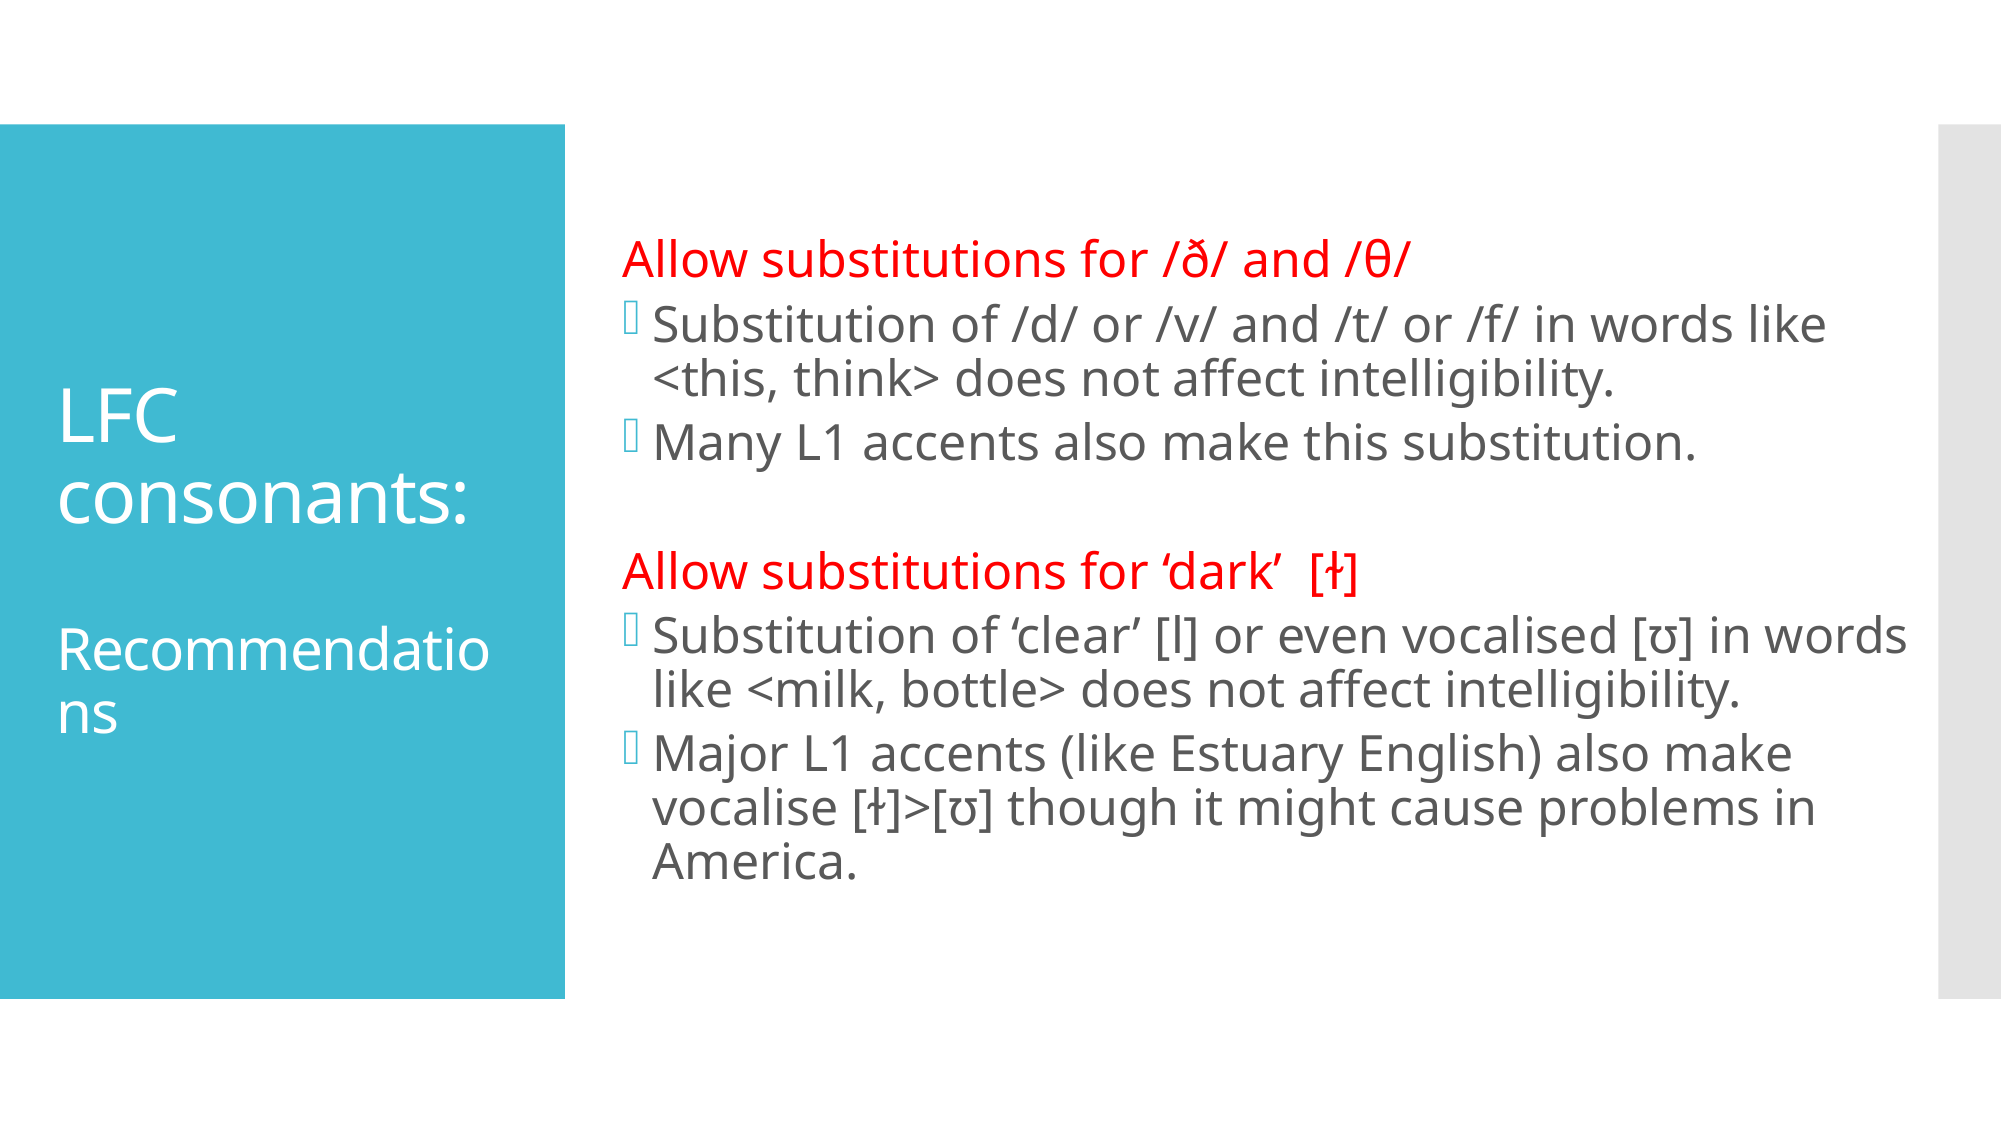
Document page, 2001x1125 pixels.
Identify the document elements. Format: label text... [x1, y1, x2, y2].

list Allow substitutions for /ð/ and /θ/ Substitution of /d/ or /v/ and /t/ or /f/ in words like <this, think> does not affect intelligibility. Many L1 accents also make this substitution. Allow substitutions for ‘dark’ [ɫ] Substitution of ‘clear’ [l] or even vocalised [ʊ] in words like <milk, bottle> does not affect intelligibility. Major L1 accents (like Estuary English) also make vocalise [ɫ]>[ʊ] though it might cause problems in America. [525, 22, 1959, 1103]
title LFC consonants: Recommendations [41, 184, 525, 940]
